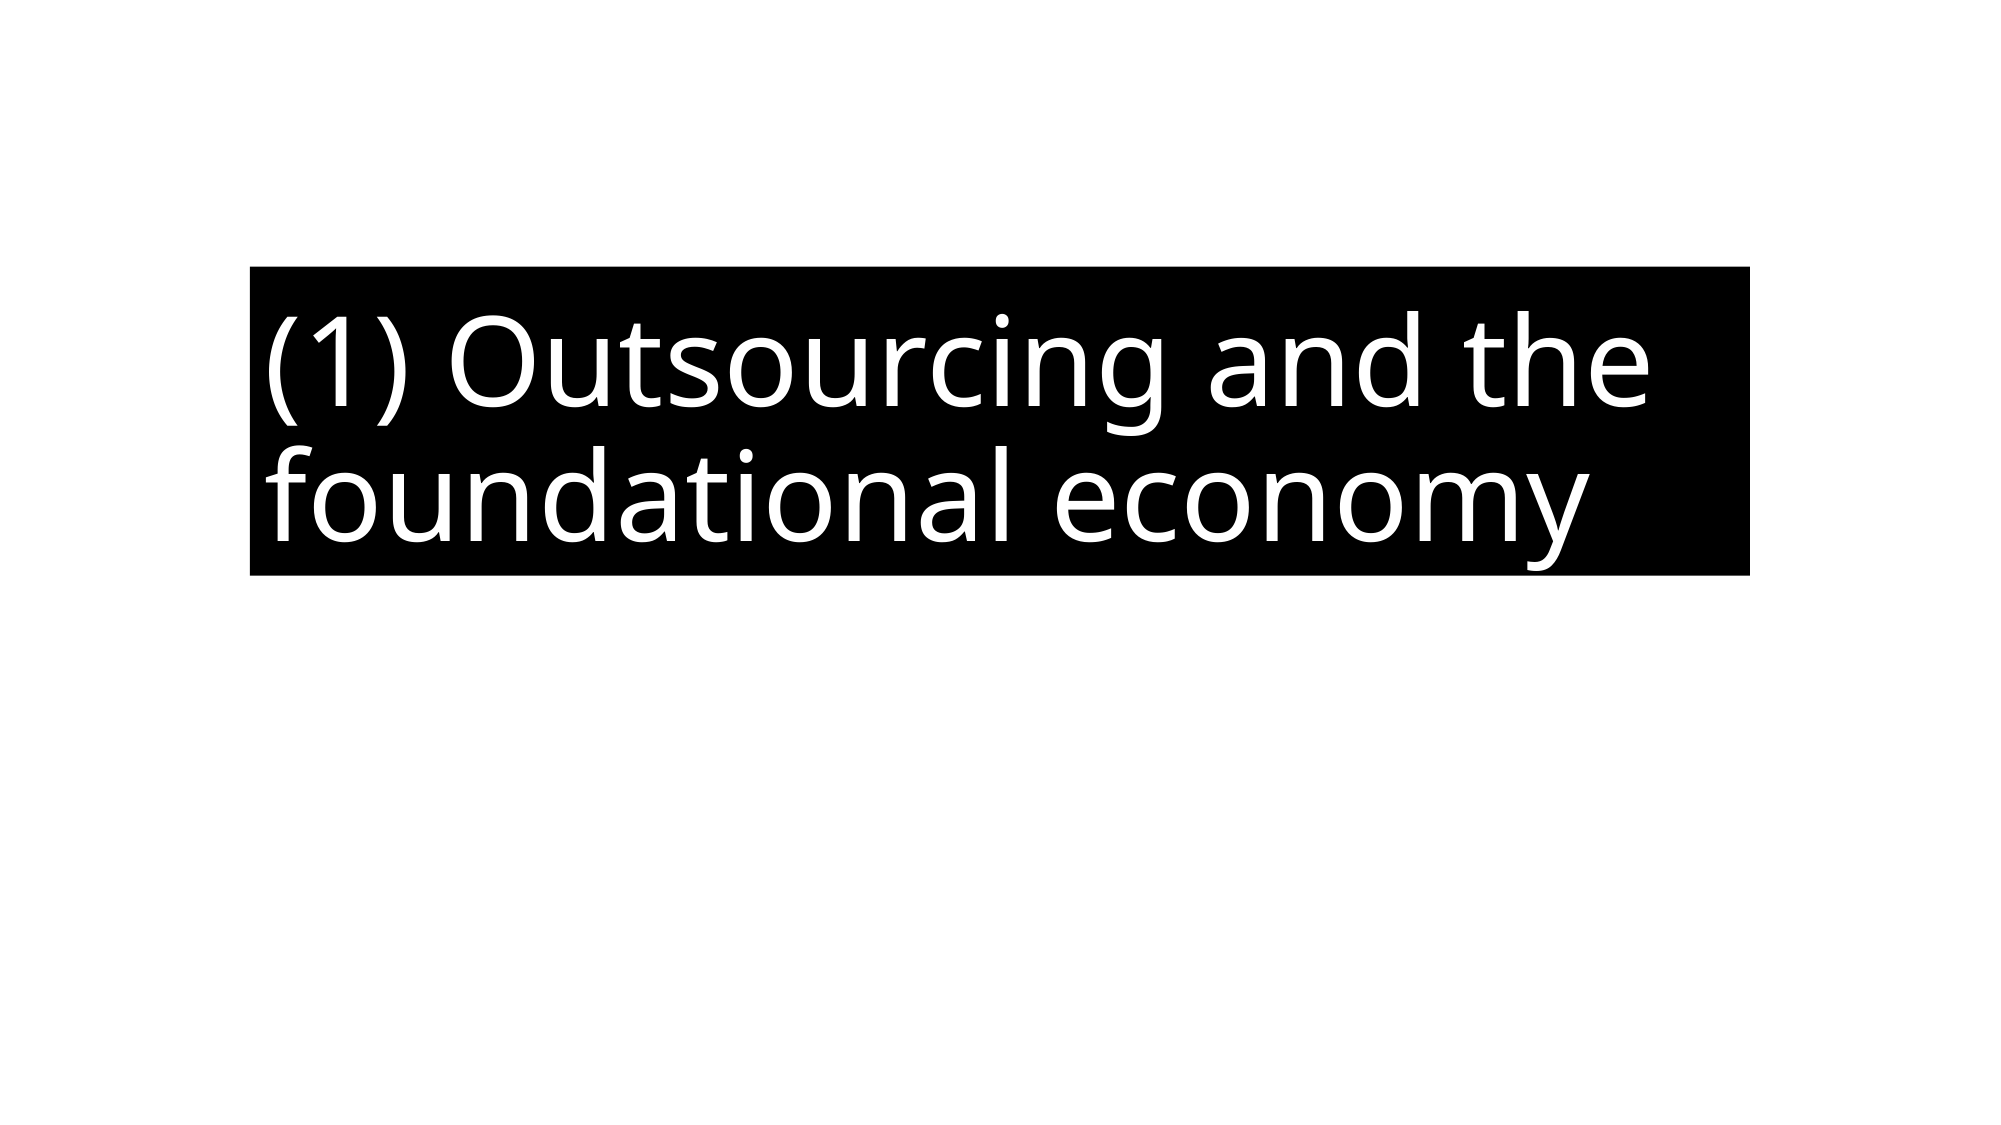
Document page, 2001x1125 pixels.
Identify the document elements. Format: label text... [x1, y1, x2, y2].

title (1) Outsourcing and the foundational economy [249, 266, 1750, 576]
